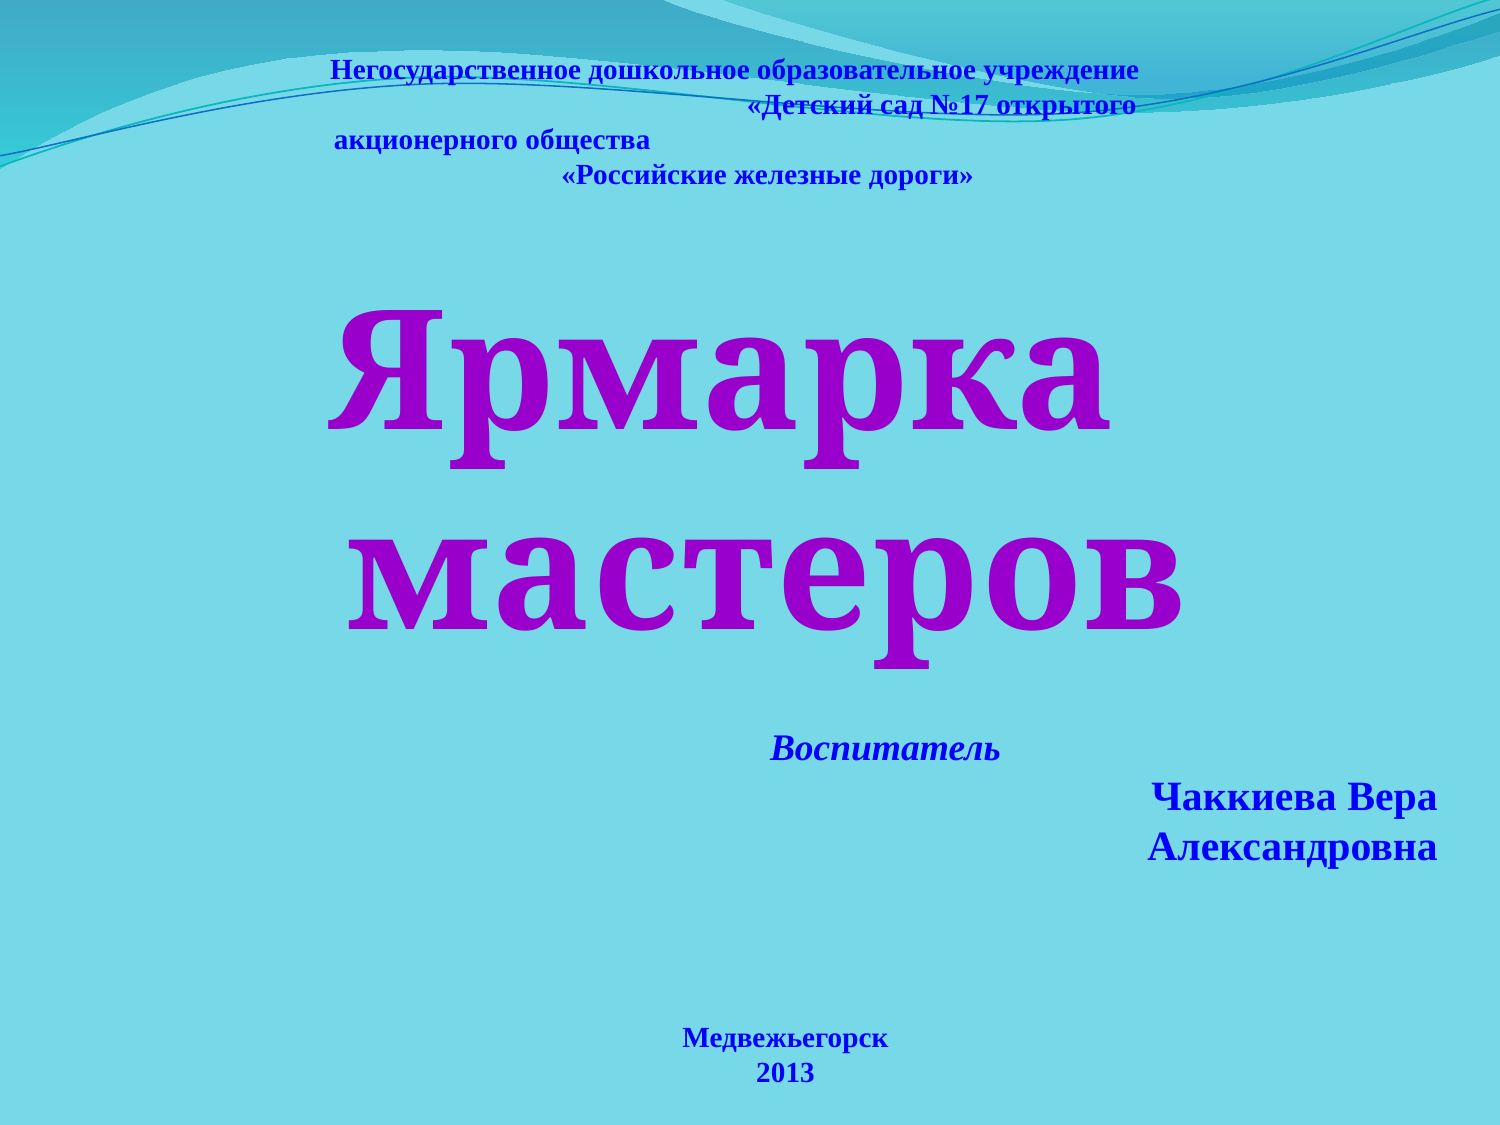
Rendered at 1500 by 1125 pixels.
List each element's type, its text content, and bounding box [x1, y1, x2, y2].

text_box Ярмарка мастеров [171, 255, 1365, 671]
text_box Негосударственное дошкольное образовательное учреждение «Детский сад №17 открытого акционерного общества «Российские железные дороги» [312, 42, 1223, 198]
text_box Воспитатель Чаккиева Вера Александровна [749, 715, 1453, 876]
text_box Медвежьегорск 2013 [643, 1011, 928, 1096]
